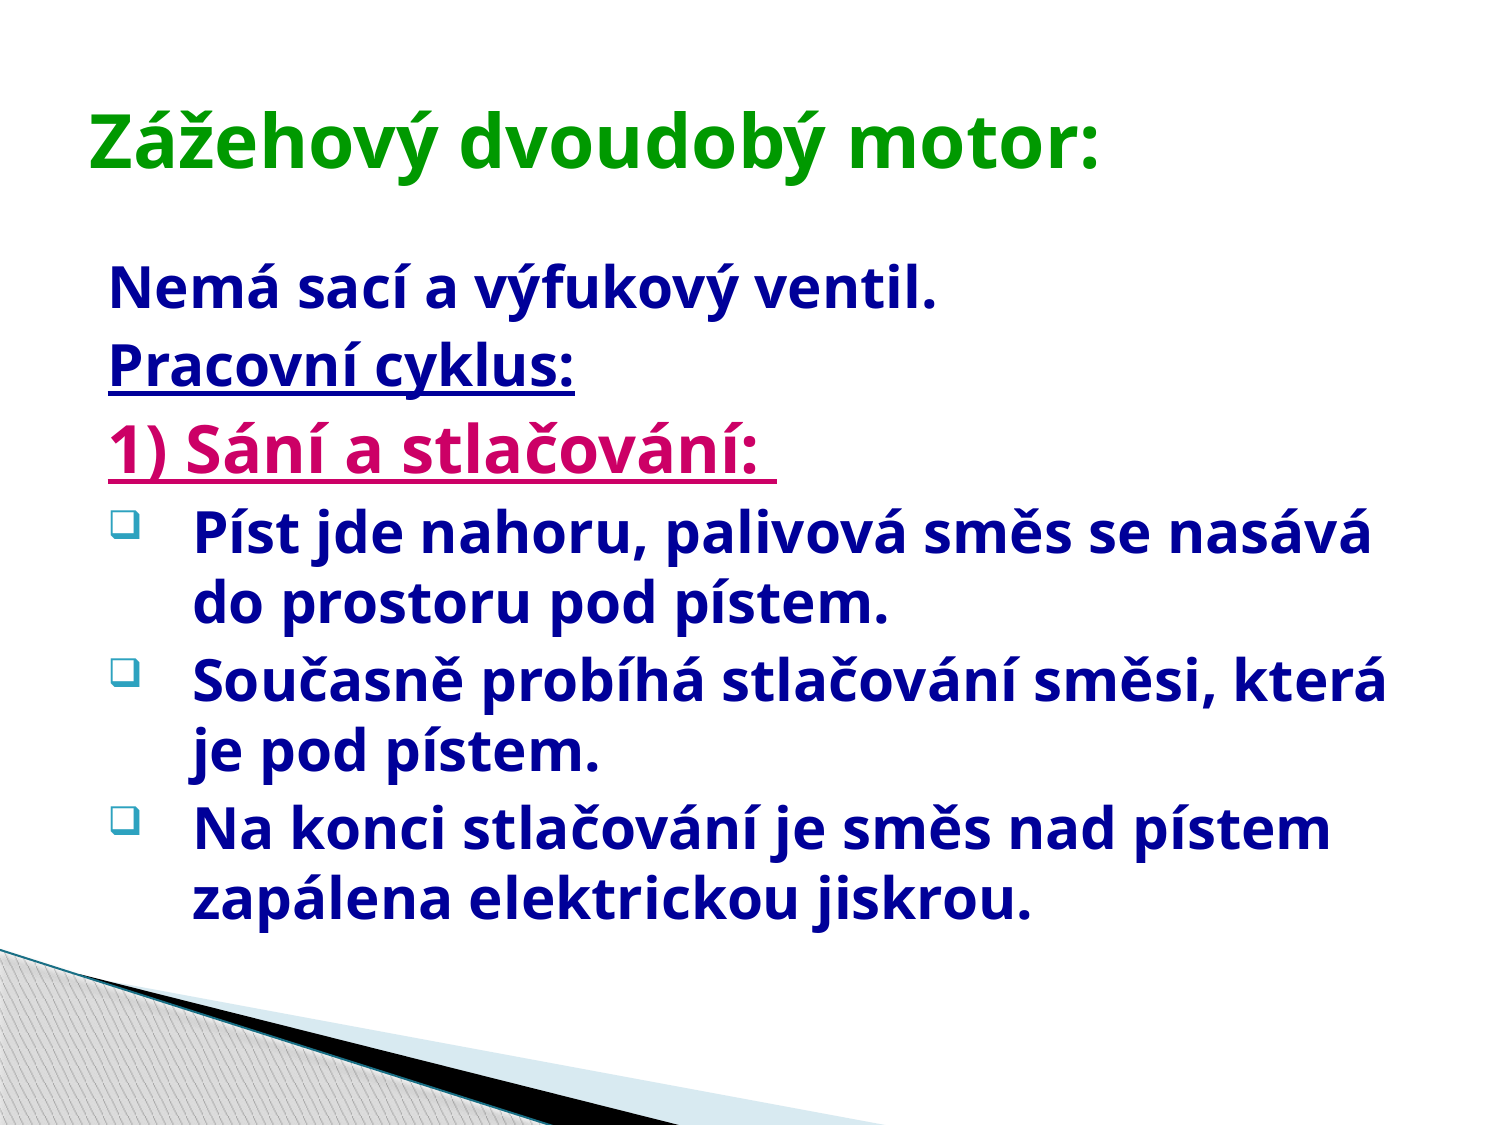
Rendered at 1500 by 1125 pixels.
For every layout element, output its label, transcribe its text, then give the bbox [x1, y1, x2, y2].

title Zážehový dvoudobý motor: [75, 45, 1425, 233]
list Nemá sací a výfukový ventil. Pracovní cyklus: 1) Sání a stlačování: Píst jde nahoru, palivová směs se nasává do prostoru pod pístem. Současně probíhá stlačování směsi, která je pod pístem. Na konci stlačování je směs nad pístem zapálena elektrickou jiskrou. [75, 243, 1425, 986]
